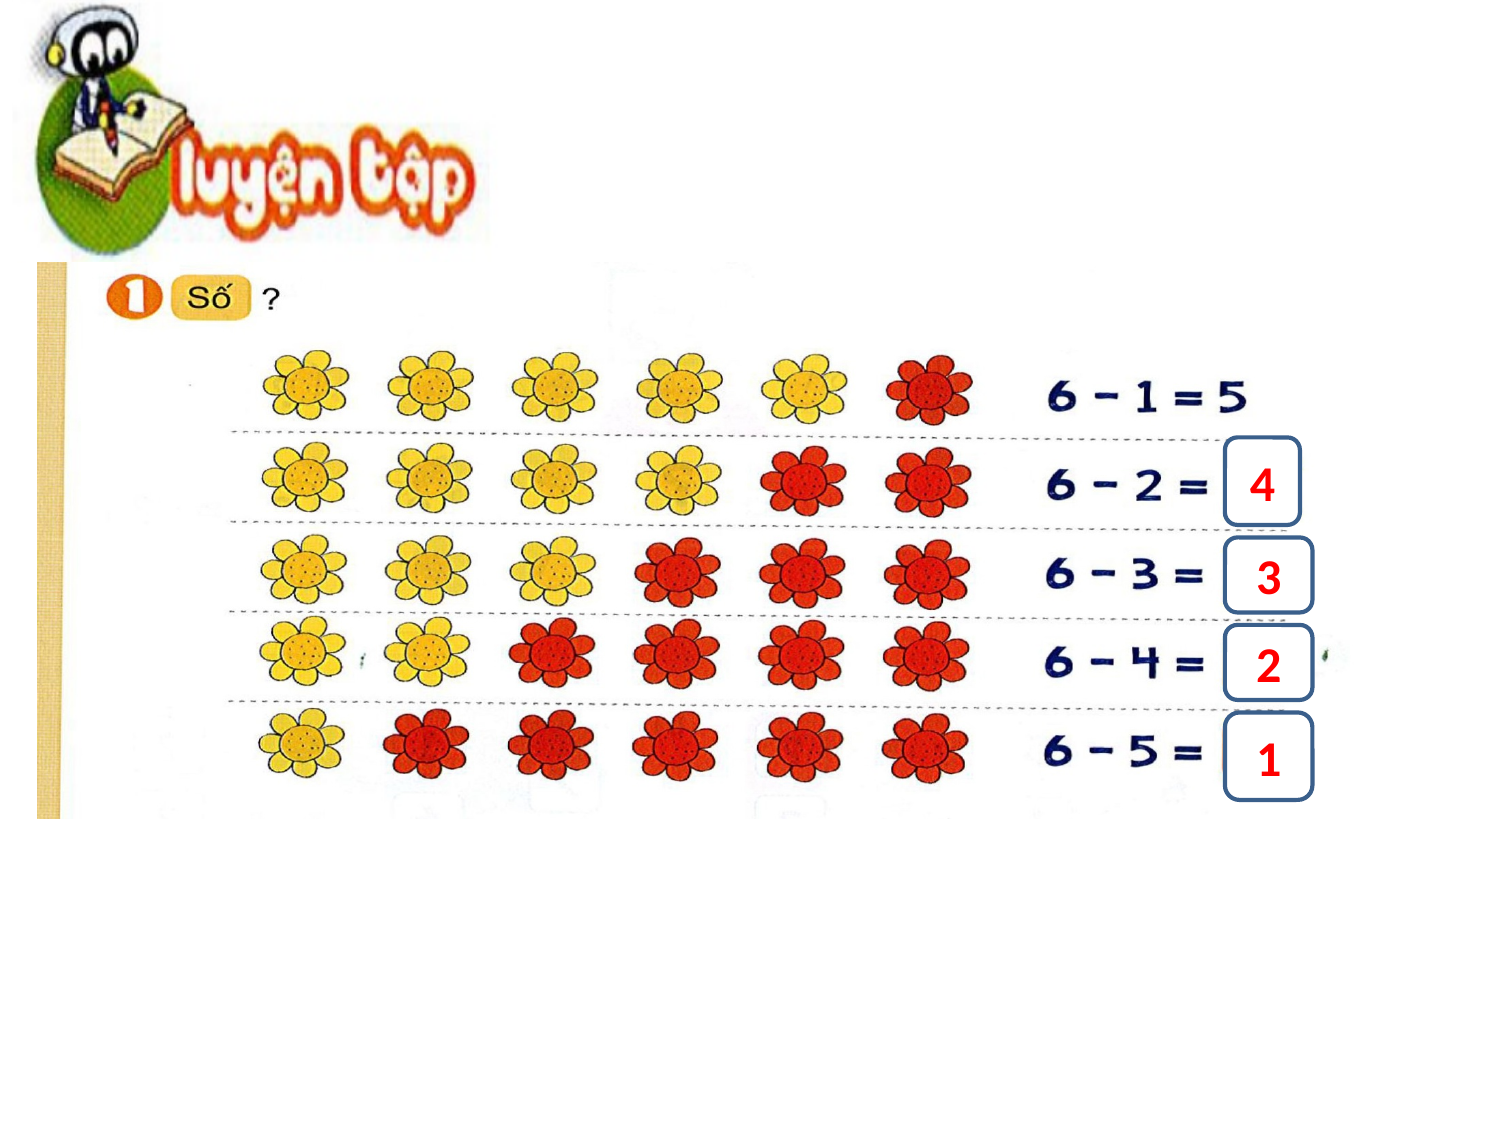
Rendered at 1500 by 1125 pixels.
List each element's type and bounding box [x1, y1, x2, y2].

picture [12, 0, 1388, 820]
